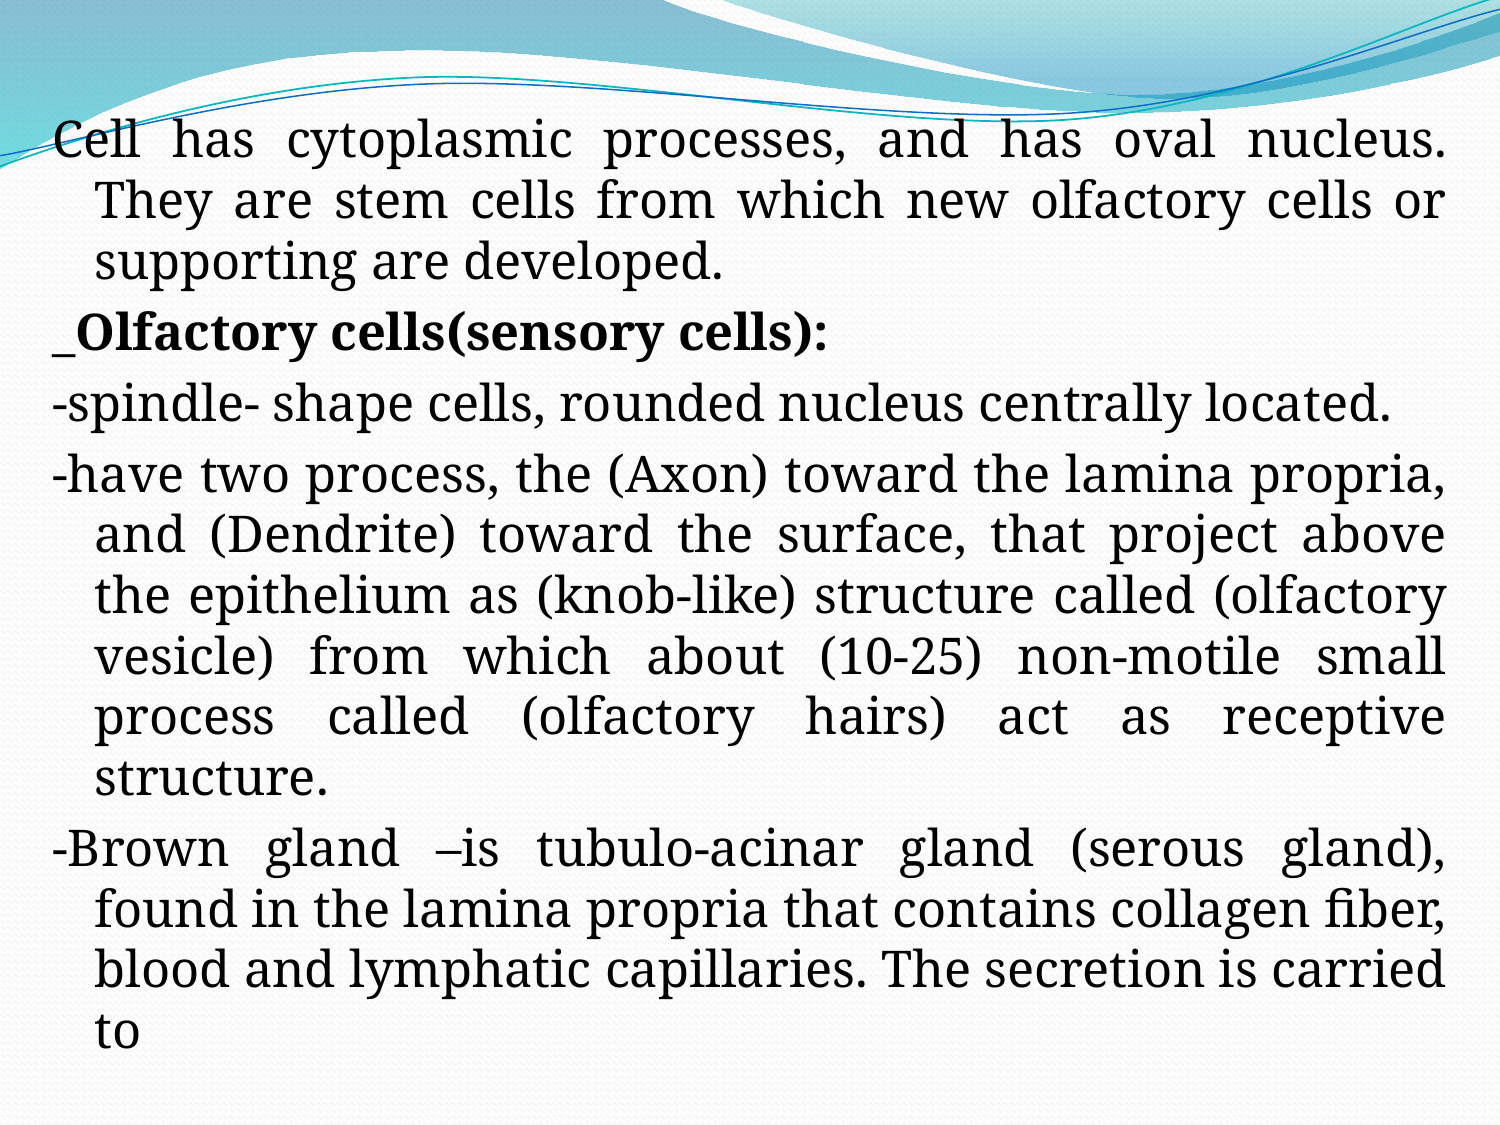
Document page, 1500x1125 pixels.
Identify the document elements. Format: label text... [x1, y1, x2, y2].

list Cell has cytoplasmic processes, and has oval nucleus. They are stem cells from which new olfactory cells or supporting are developed. _Olfactory cells(sensory cells): -spindle- shape cells, rounded nucleus centrally located. -have two process, the (Axon) toward the lamina propria, and (Dendrite) toward the surface, that project above the epithelium as (knob-like) structure called (olfactory vesicle) from which about (10-25) non-motile small process called (olfactory hairs) act as receptive structure. -Brown gland –is tubulo-acinar gland (serous gland), found in the lamina propria that contains collagen fiber, blood and lymphatic capillaries. The secretion is carried to [37, 99, 1463, 1075]
